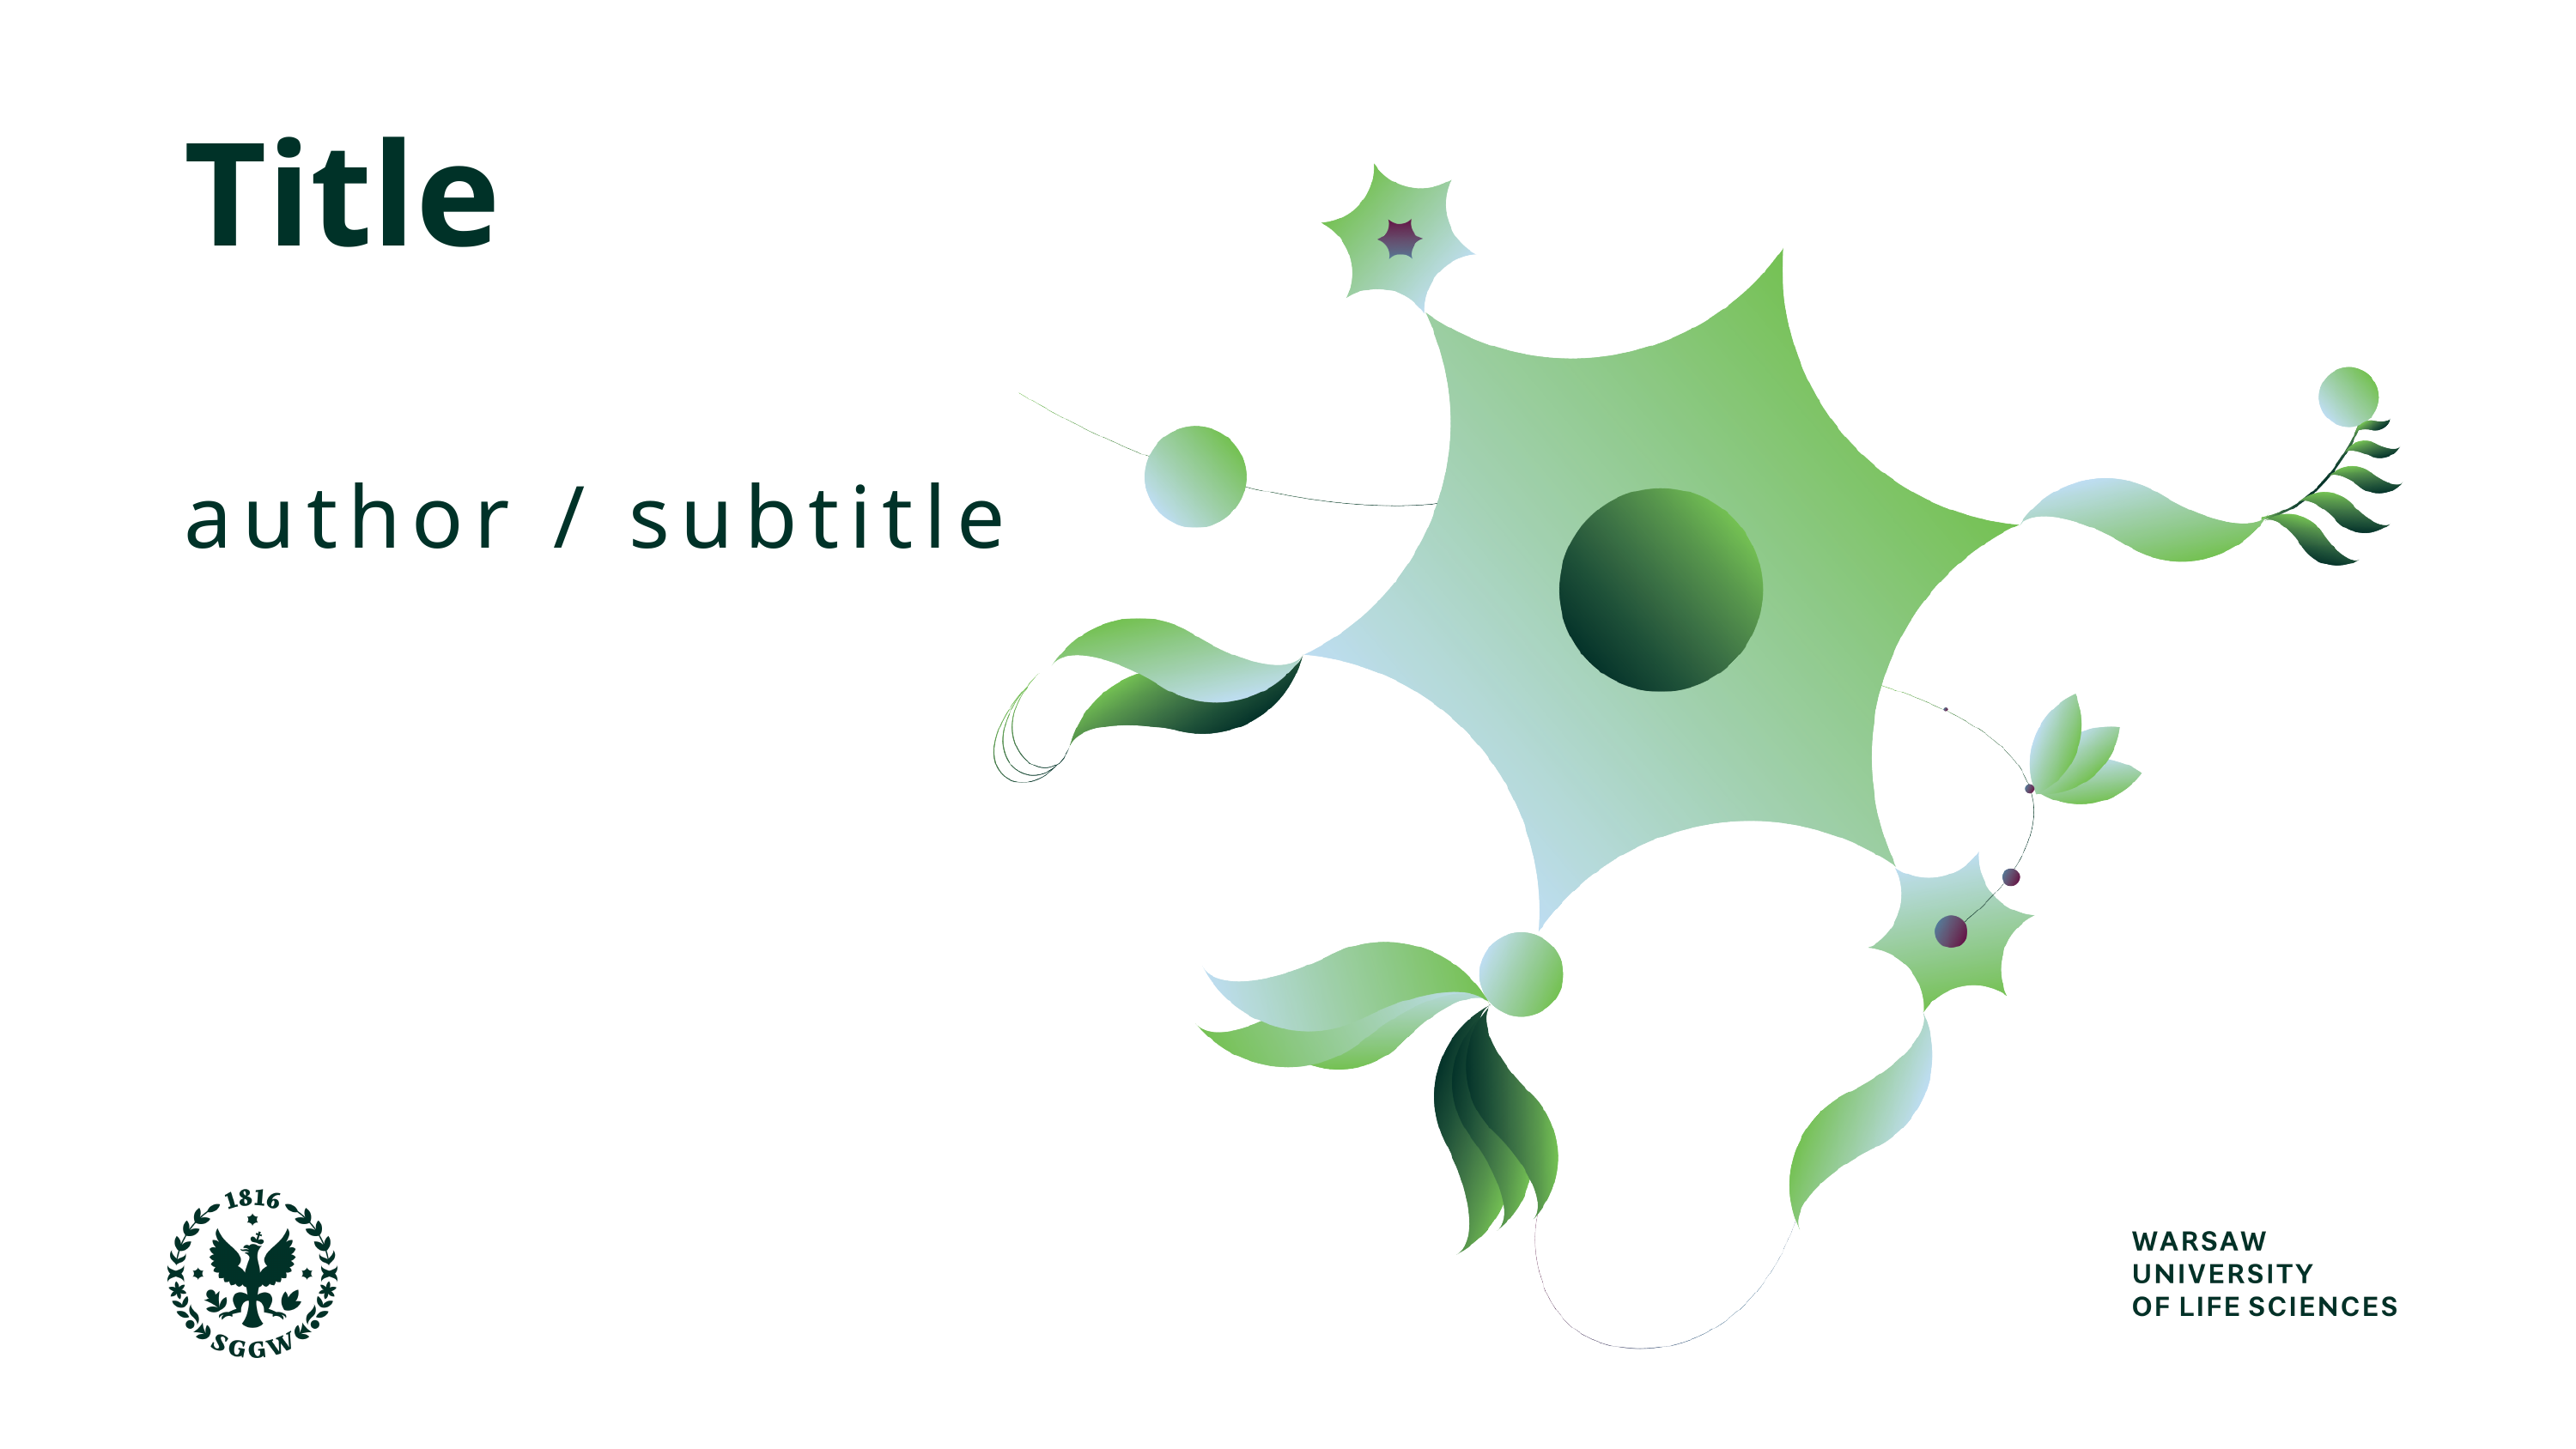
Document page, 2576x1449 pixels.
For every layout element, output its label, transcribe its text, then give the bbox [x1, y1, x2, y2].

picture [167, 1189, 337, 1358]
text_box author / subtitle [171, 456, 952, 573]
picture [793, 0, 2517, 1436]
text_box Title [171, 96, 1075, 282]
